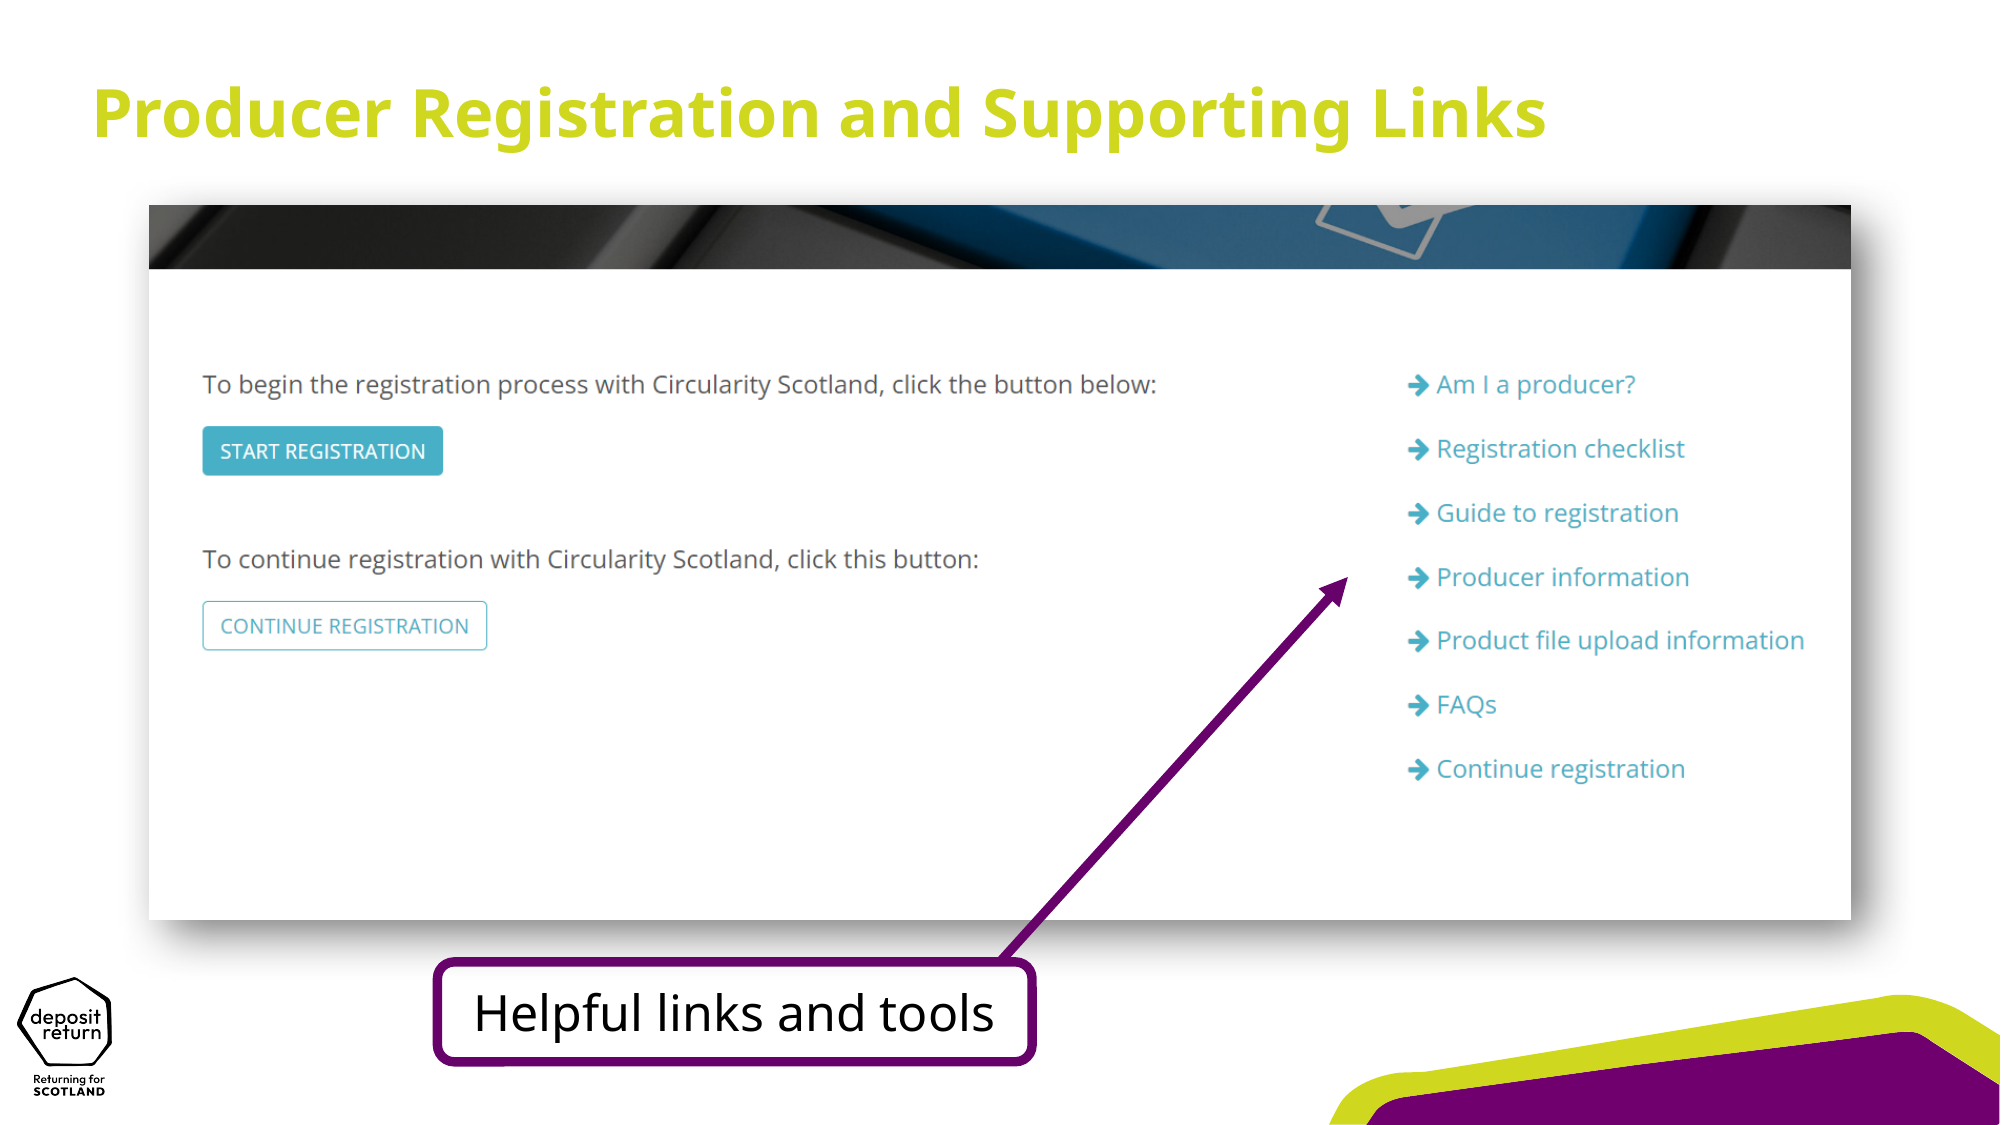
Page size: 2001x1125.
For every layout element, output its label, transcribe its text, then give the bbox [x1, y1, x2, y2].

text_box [999, 577, 1348, 962]
picture [17, 977, 112, 1096]
picture [149, 205, 1851, 920]
text_box Helpful links and tools [436, 960, 1034, 1063]
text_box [1328, 994, 2000, 1125]
text_box Producer Registration and Supporting Links [76, 63, 1775, 158]
